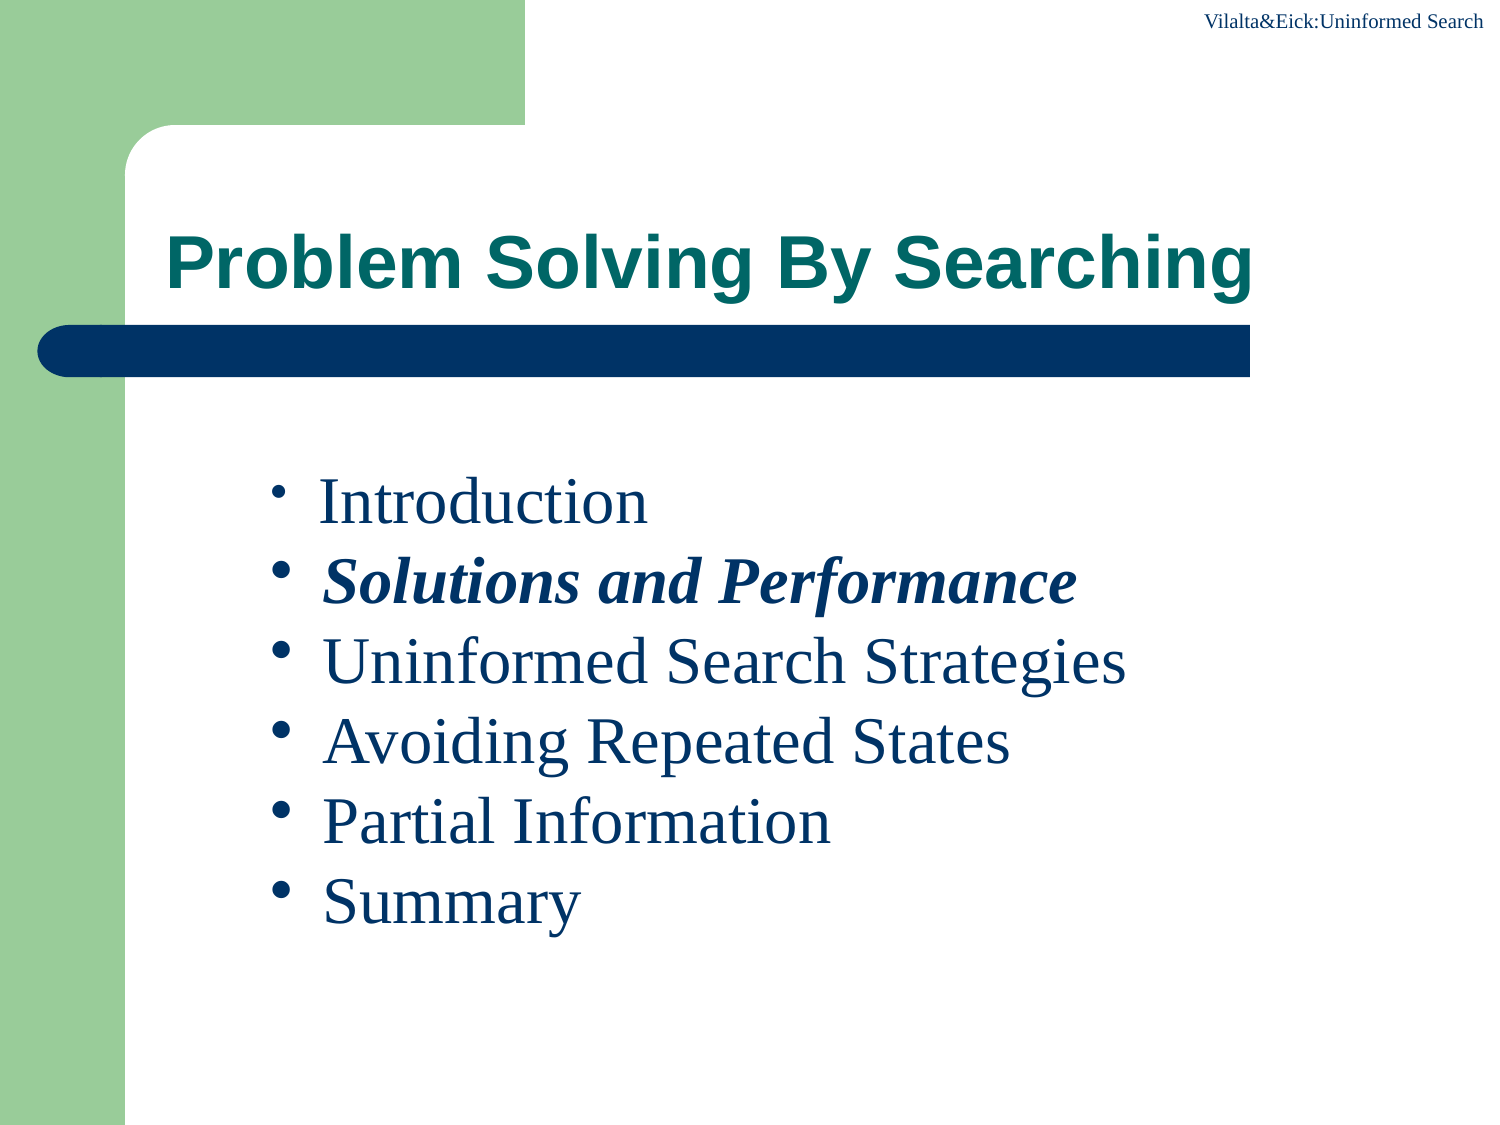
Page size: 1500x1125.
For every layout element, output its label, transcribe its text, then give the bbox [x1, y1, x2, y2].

text_box Introduction Solutions and Performance Uninformed Search Strategies Avoiding Repeated States Partial Information Summary [255, 449, 1144, 945]
title Problem Solving By Searching [150, 125, 1463, 313]
